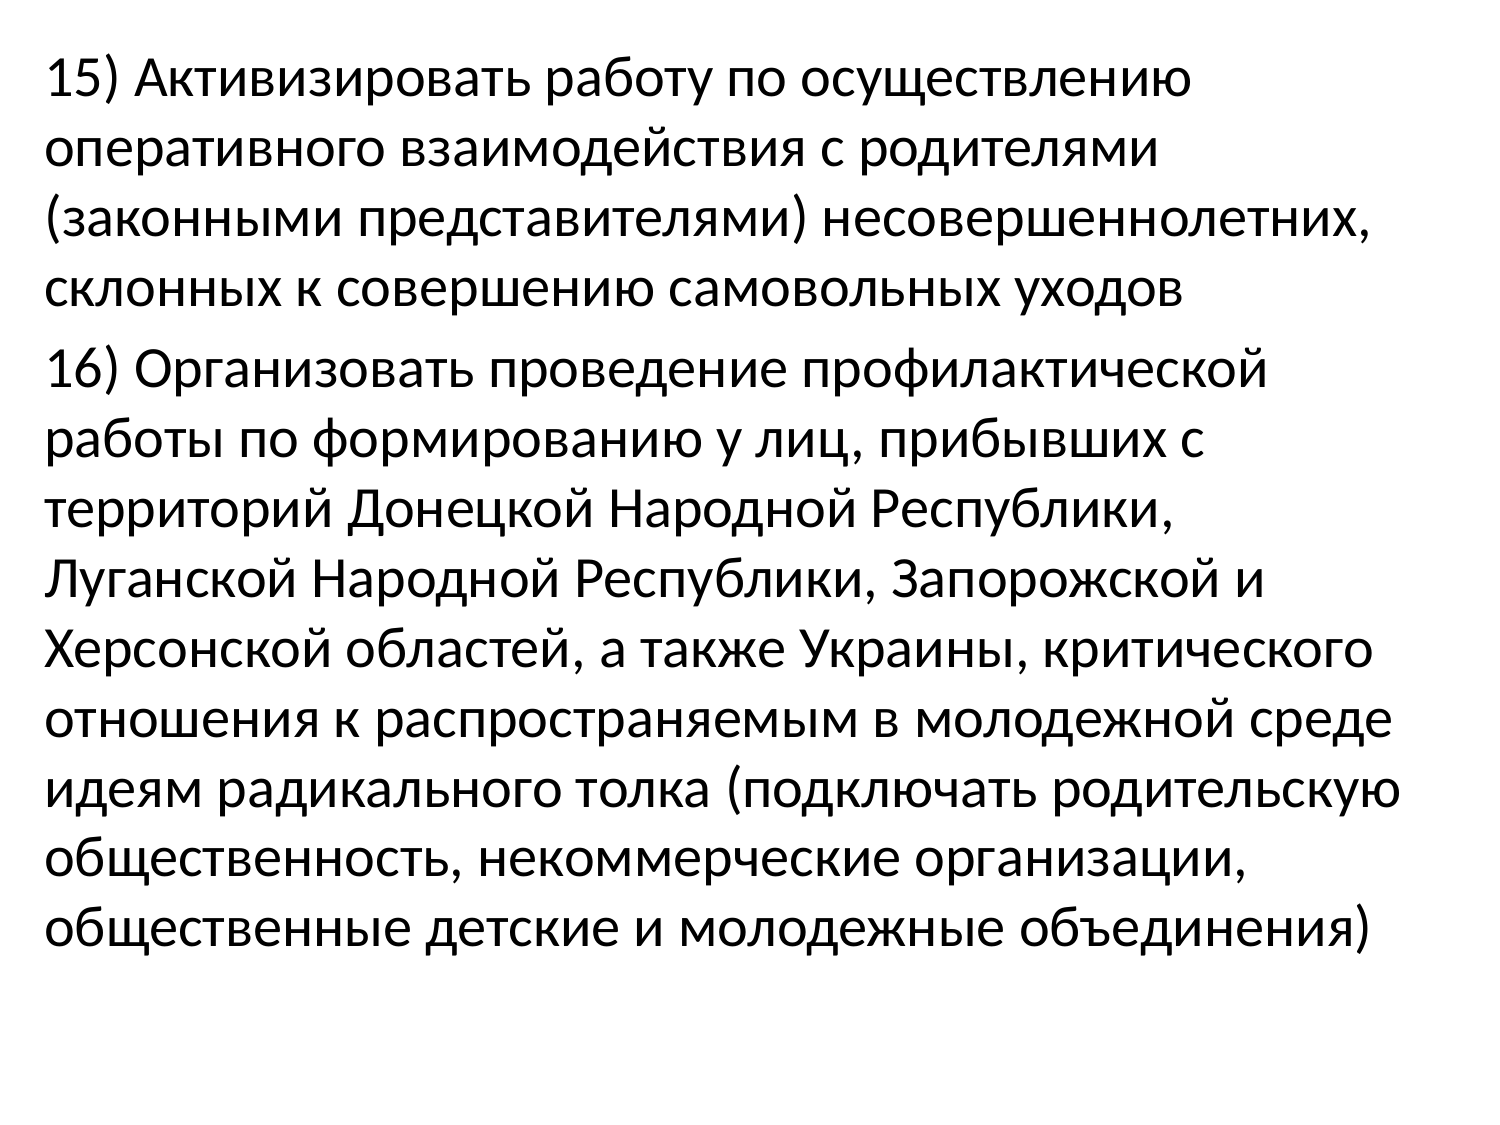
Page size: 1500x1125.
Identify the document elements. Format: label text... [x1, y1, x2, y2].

list 15) Активизировать работу по осуществлению оперативного взаимодействия с родителями (законными представителями) несовершеннолетних, склонных к совершению самовольных уходов 16) Организовать проведение профилактической работы по формированию у лиц, прибывших с территорий Донецкой Народной Республики, Луганской Народной Республики, Запорожской и Херсонской областей, а также Украины, критического отношения к распространяемым в молодежной среде идеям радикального толка (подключать родительскую общественность, некоммерческие организации, общественные детские и молодежные объединения) [29, 30, 1447, 1071]
